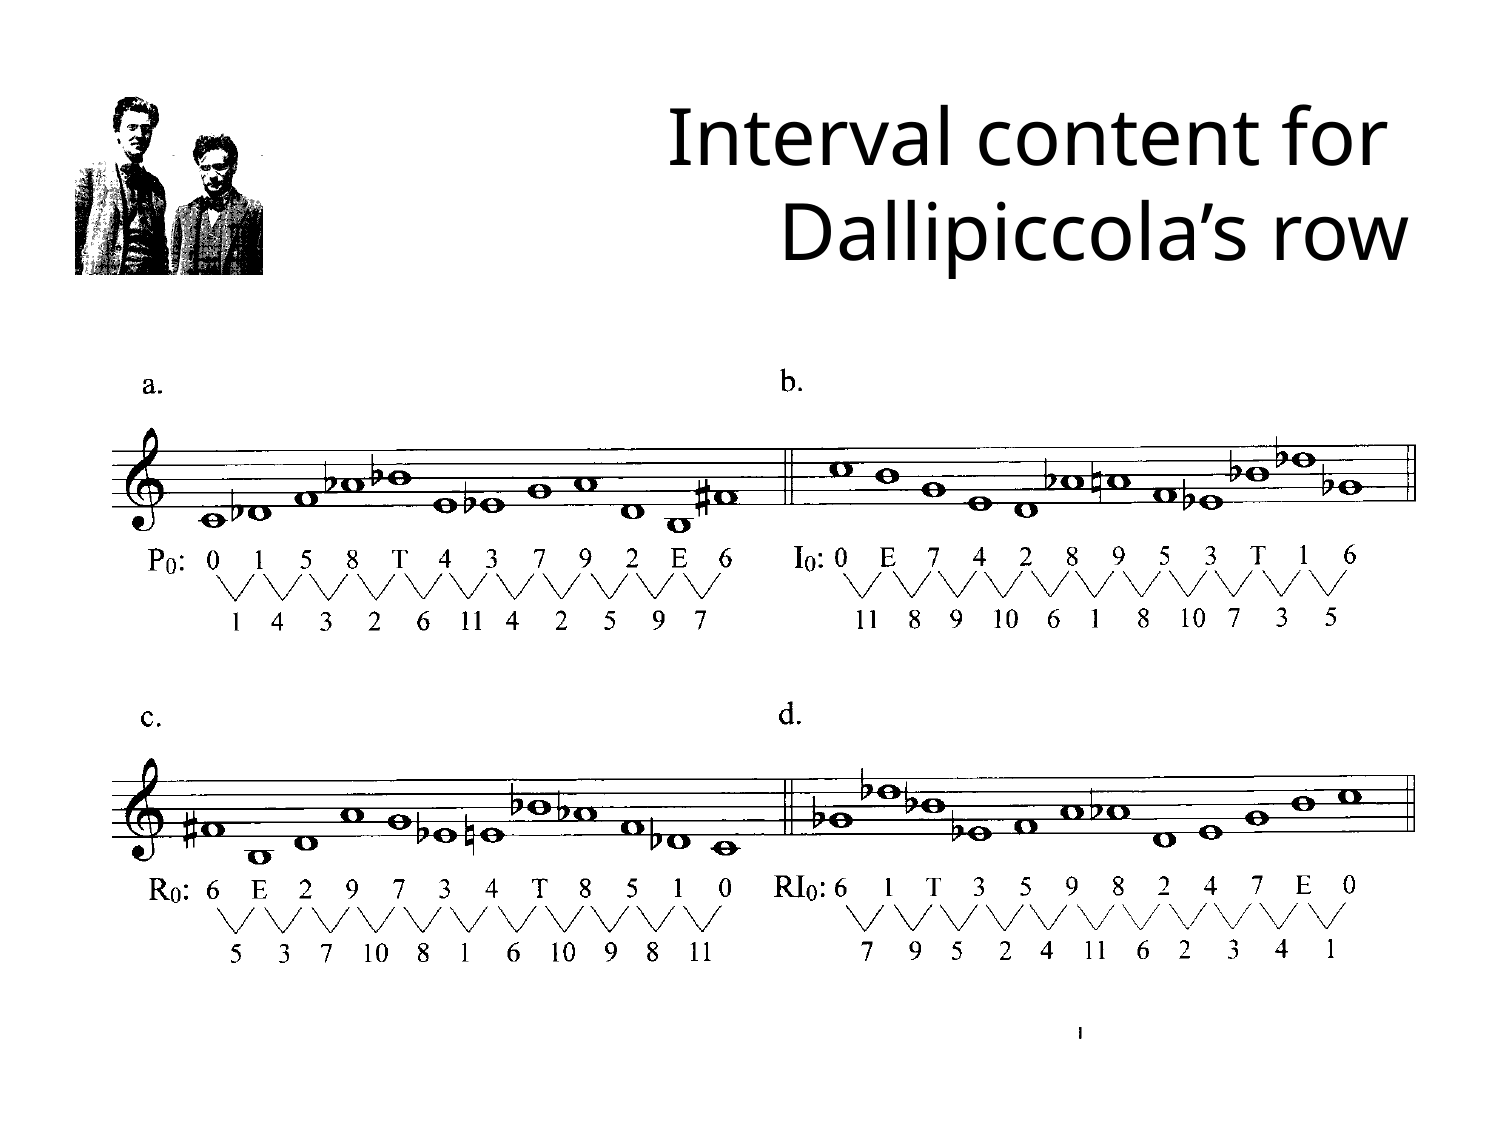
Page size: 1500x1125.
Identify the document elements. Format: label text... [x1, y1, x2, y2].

picture [74, 87, 263, 276]
picture [74, 362, 1426, 1040]
title Interval content for Dallipiccola’s row [74, 61, 1426, 301]
